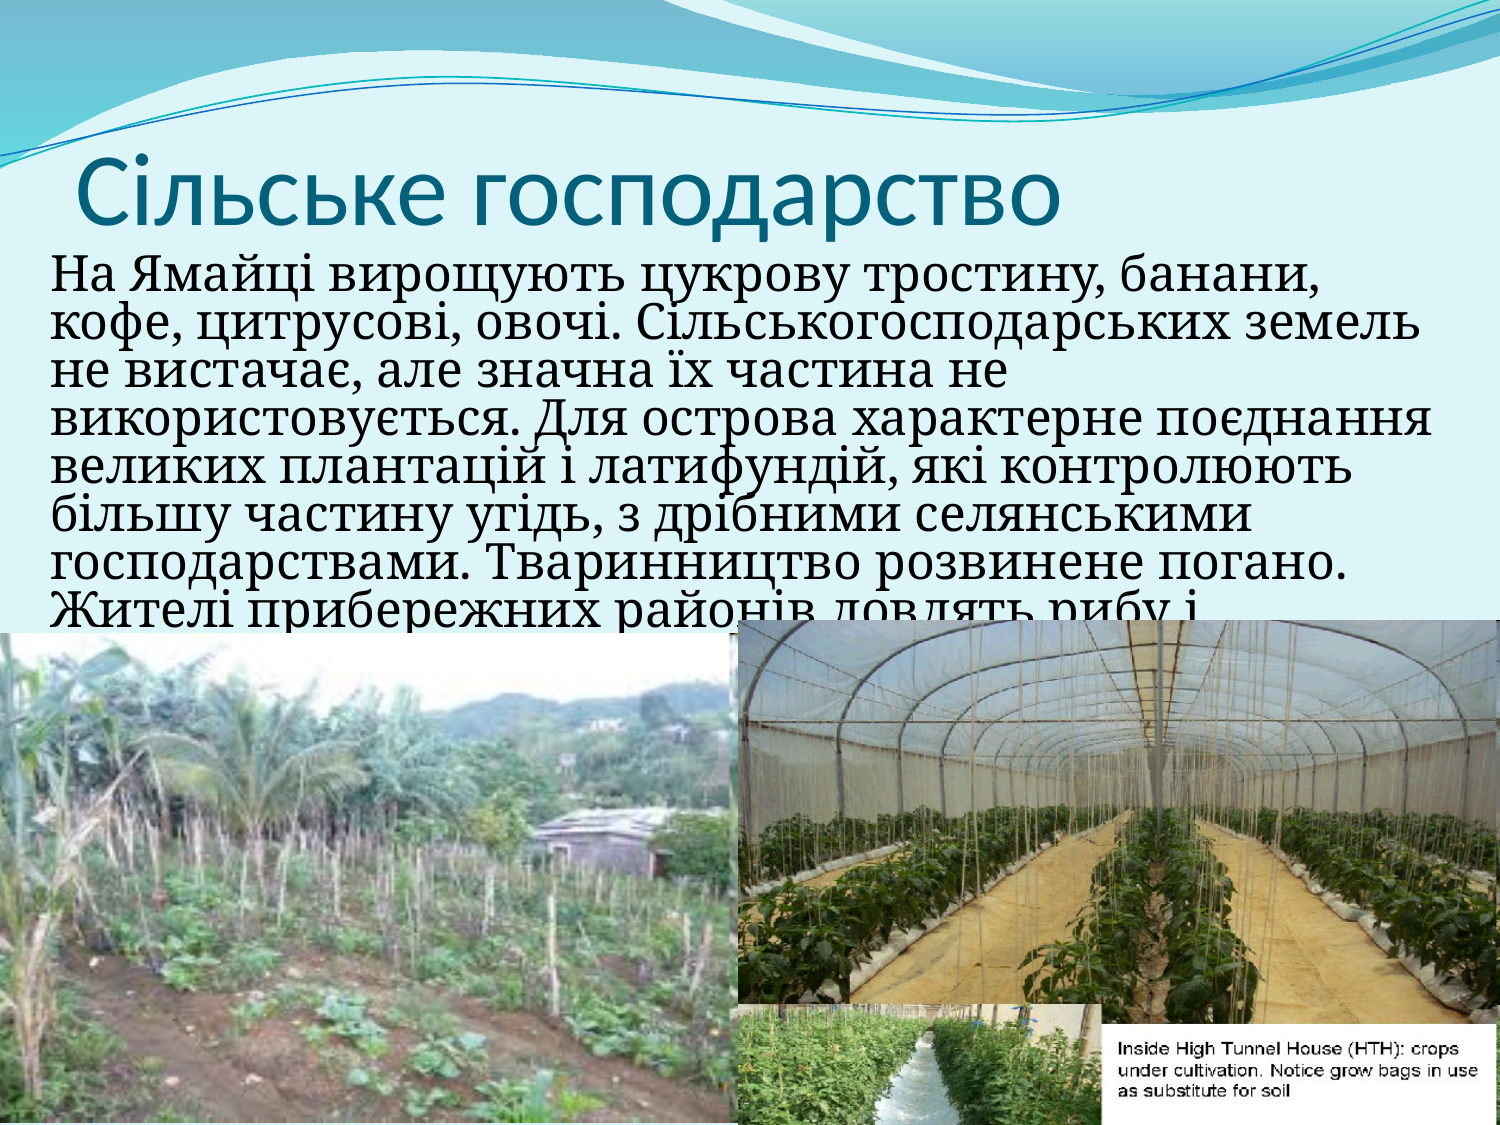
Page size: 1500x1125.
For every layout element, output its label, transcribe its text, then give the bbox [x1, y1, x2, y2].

picture [0, 633, 733, 1123]
picture [737, 619, 1500, 1125]
list На Ямайці вирощують цукрову тростину, банани, кофе, цитрусові, овочі. Сільськогосподарських земель не вистачає, але значна їх частина не використовується. Для острова характерне поєднання великих плантацій і латифундій, які контролюють більшу частину угідь, з дрібними селянськими господарствами. Тваринництво розвинене погано. Жителі прибережних районів ловлять рибу і молюсків. [35, 246, 1461, 632]
title Сільське господарство [75, 58, 1425, 246]
